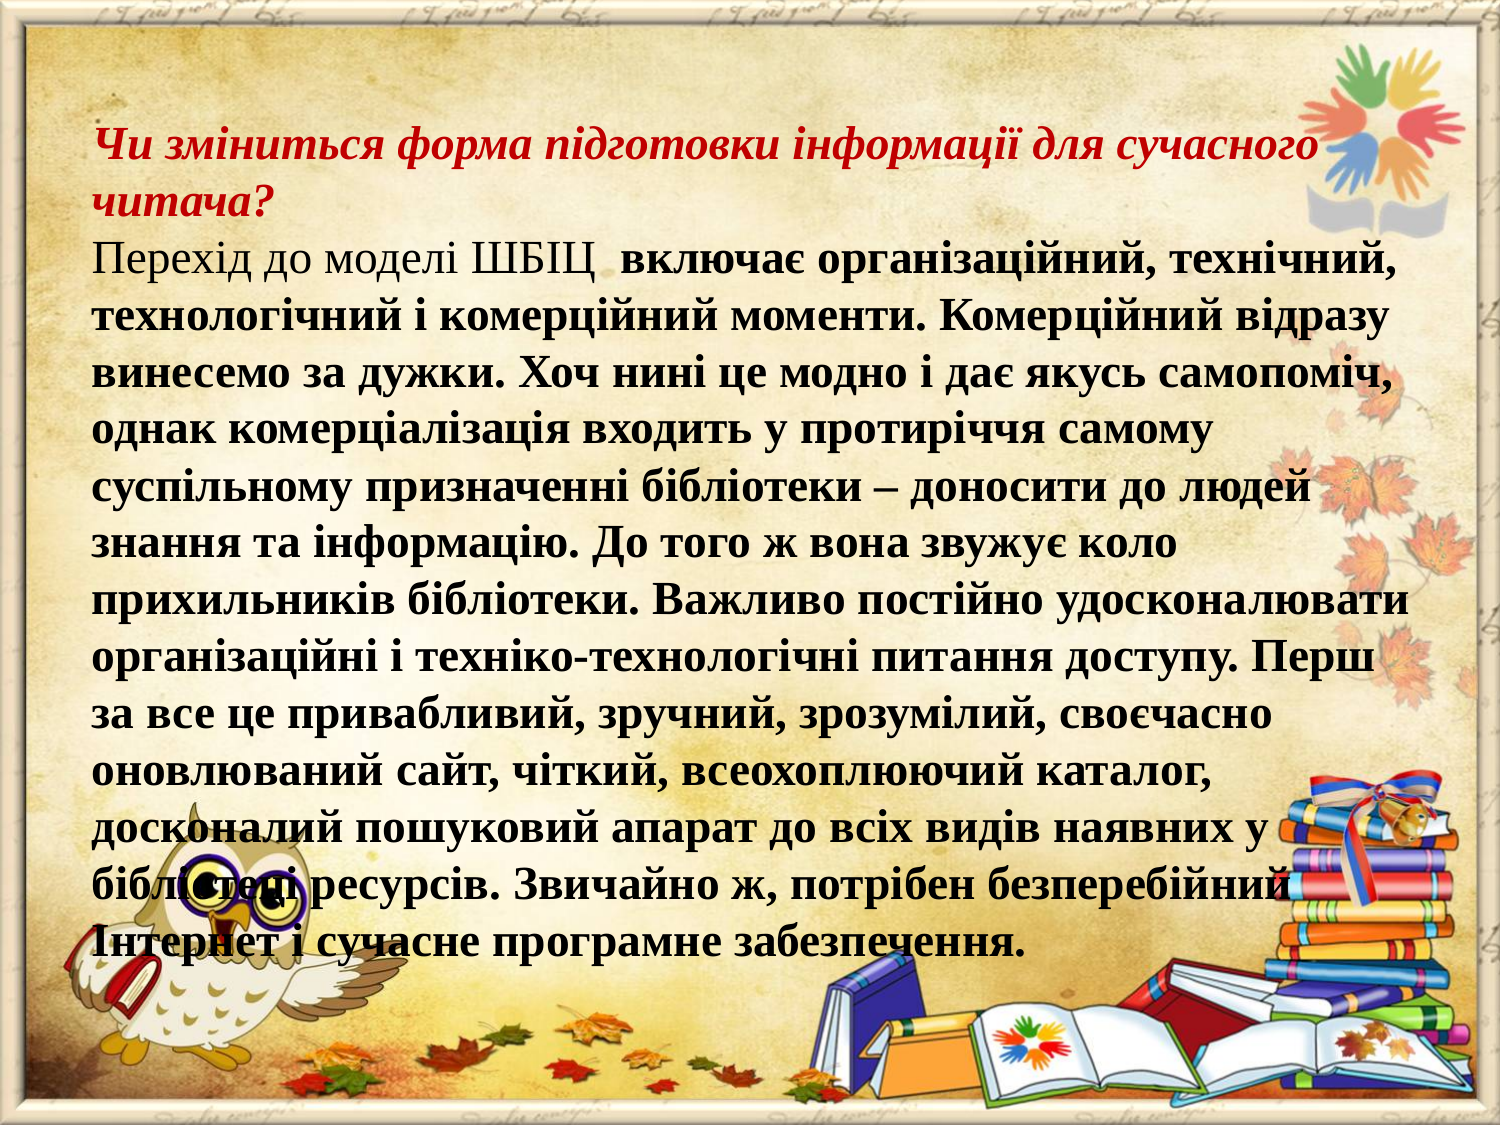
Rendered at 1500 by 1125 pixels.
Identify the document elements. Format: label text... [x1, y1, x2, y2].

title Чи зміниться форма підготовки інформації для сучасного читача? Перехід до моделі ШБІЦ включає організаційний, технічний, технологічний і комерційний моменти. Комерційний відразу винесемо за дужки. Хоч нині це модно і дає якусь самопоміч, однак комерціалізація входить у протиріччя самому суспільному призначенні бібліотеки – доносити до людей знання та інформацію. До того ж вона звужує коло прихильників бібліотеки. Важливо постійно удосконалювати організаційні і техніко-технологічні питання доступу. Перш за все це привабливий, зручний, зрозумілий, своєчасно оновлюваний сайт, чіткий, всеохоплюючий каталог, досконалий пошуковий апарат до всіх видів наявних у бібліотеці ресурсів. Звичайно ж, потрібен безперебійний Інтернет і сучасне програмне забезпечення. [76, 78, 1427, 1000]
picture [0, 0, 1500, 1125]
